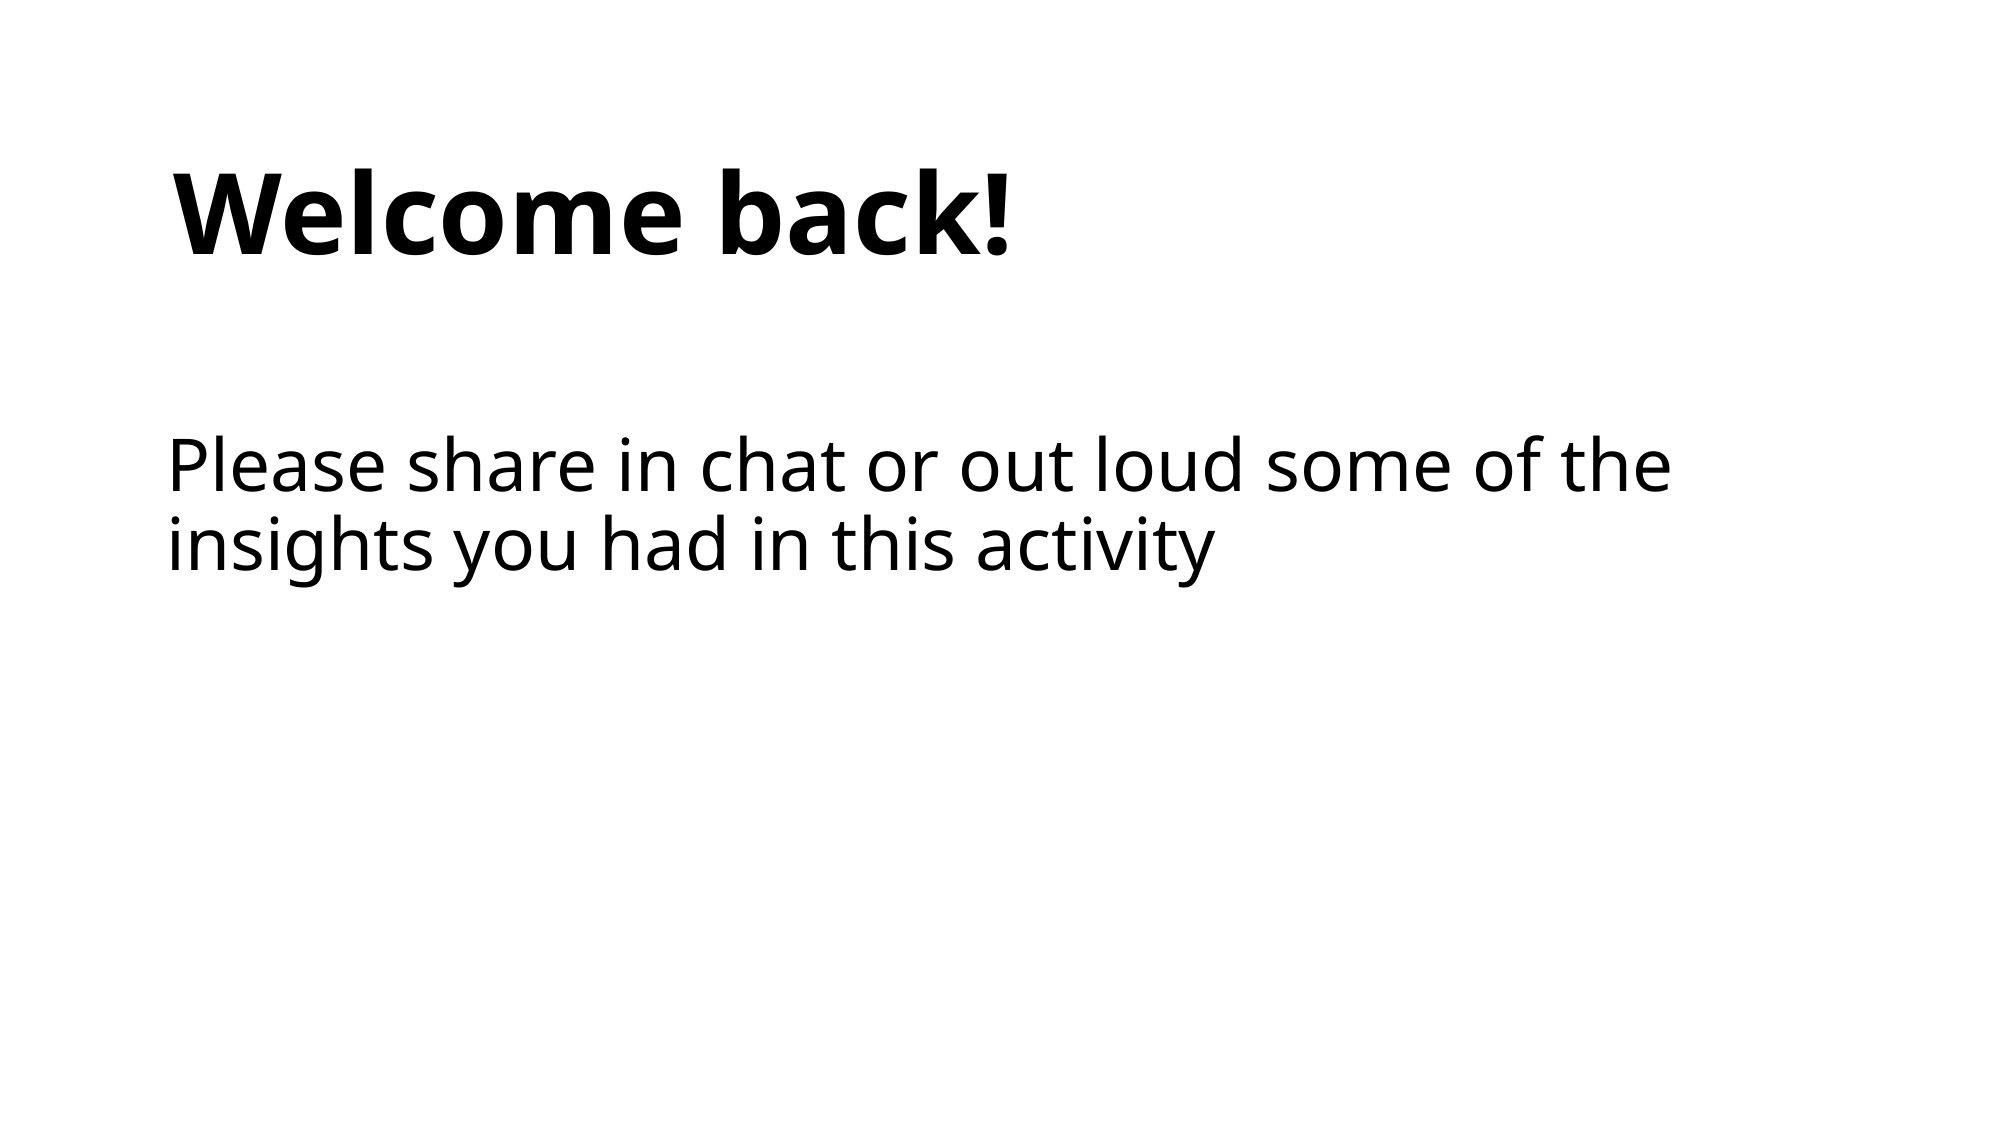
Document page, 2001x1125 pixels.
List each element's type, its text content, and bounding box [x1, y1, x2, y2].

title Welcome back! [159, 150, 1862, 257]
list Please share in chat or out loud some of the insights you had in this activity [151, 421, 1862, 653]
